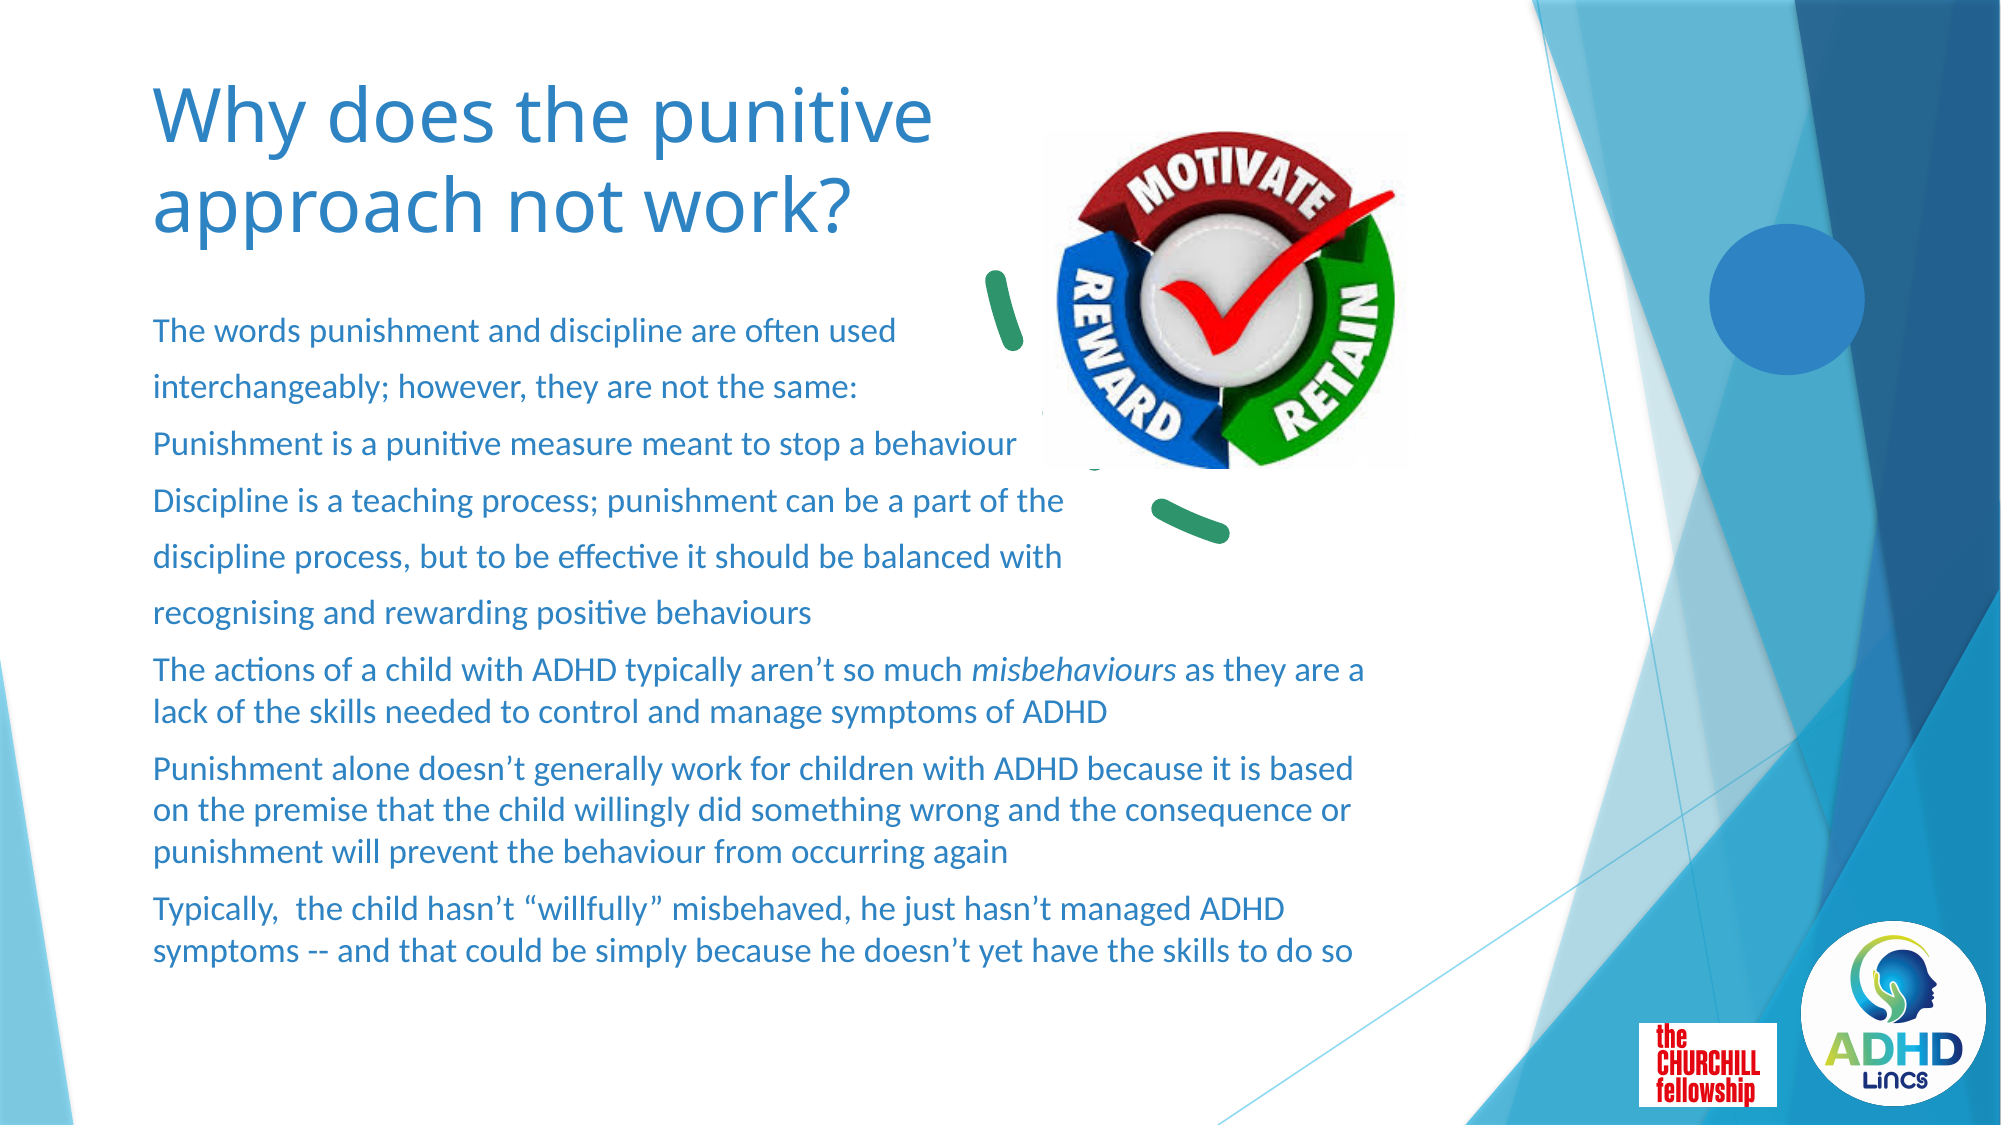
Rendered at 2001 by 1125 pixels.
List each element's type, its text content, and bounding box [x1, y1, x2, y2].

list The words punishment and discipline are often used interchangeably; however, they are not the same: Punishment is a punitive measure meant to stop a behaviour Discipline is a teaching process; punishment can be a part of the discipline process, but to be effective it should be balanced with recognising and rewarding positive behaviours The actions of a child with ADHD typically aren’t so much misbehaviours as they are a lack of the skills needed to control and manage symptoms of ADHD Punishment alone doesn’t generally work for children with ADHD because it is based on the premise that the child willingly did something wrong and the consequence or punishment will prevent the behaviour from occurring again Typically, the child hasn’t “willfully” misbehaved, he just hasn’t managed ADHD symptoms -- and that could be simply because he doesn’t yet have the skills to do so [138, 299, 1382, 1014]
picture [1799, 919, 1987, 1108]
picture [1042, 130, 1410, 470]
title Why does the punitive approach not work? [138, 60, 978, 278]
picture [1638, 1022, 1778, 1108]
